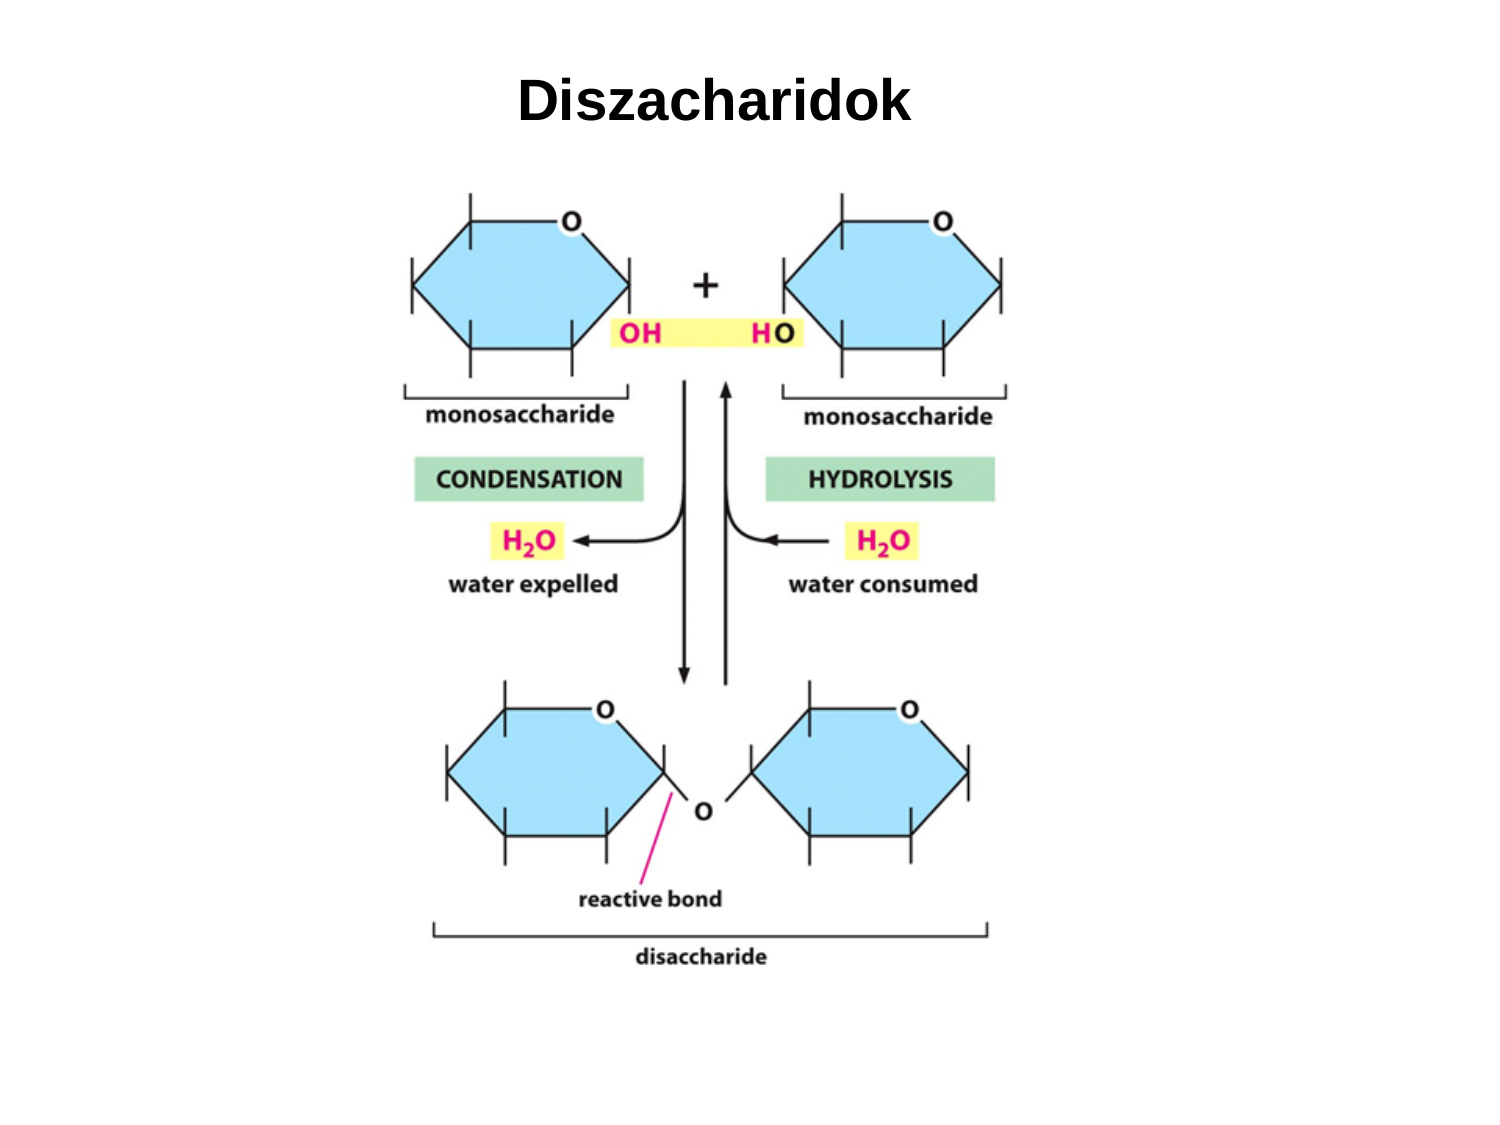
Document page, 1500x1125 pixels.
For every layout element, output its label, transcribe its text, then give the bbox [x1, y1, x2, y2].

text_box Diszacharidok [502, 54, 928, 140]
picture [336, 184, 1054, 976]
